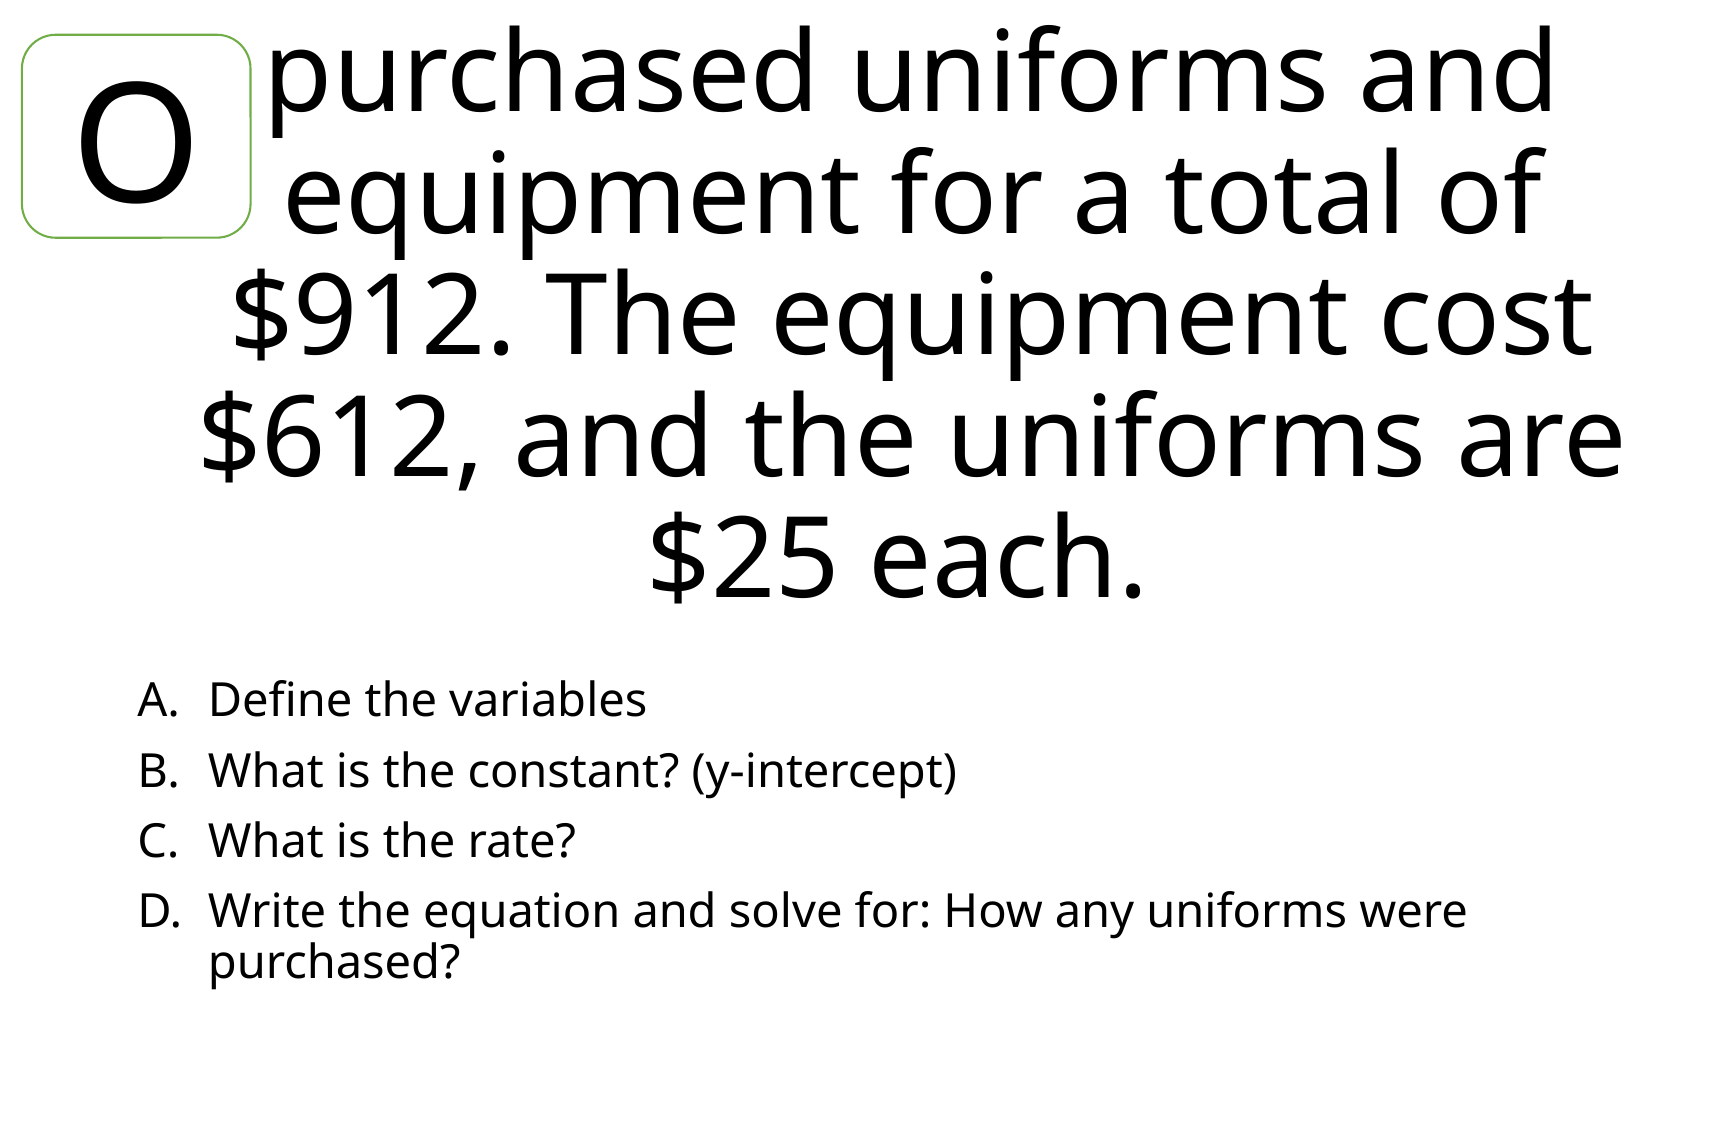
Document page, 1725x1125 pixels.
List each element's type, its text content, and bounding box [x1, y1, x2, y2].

subtitle Define the variables What is the constant? (y-intercept) What is the rate? Write the equation and solve for: How any uniforms were purchased? [122, 668, 1603, 997]
title Nevaeh’s soccer team purchased uniforms and equipment for a total of $912. The equipment cost $612, and the uniforms are $25 each. [161, 237, 1664, 630]
text_box O [20, 33, 252, 239]
